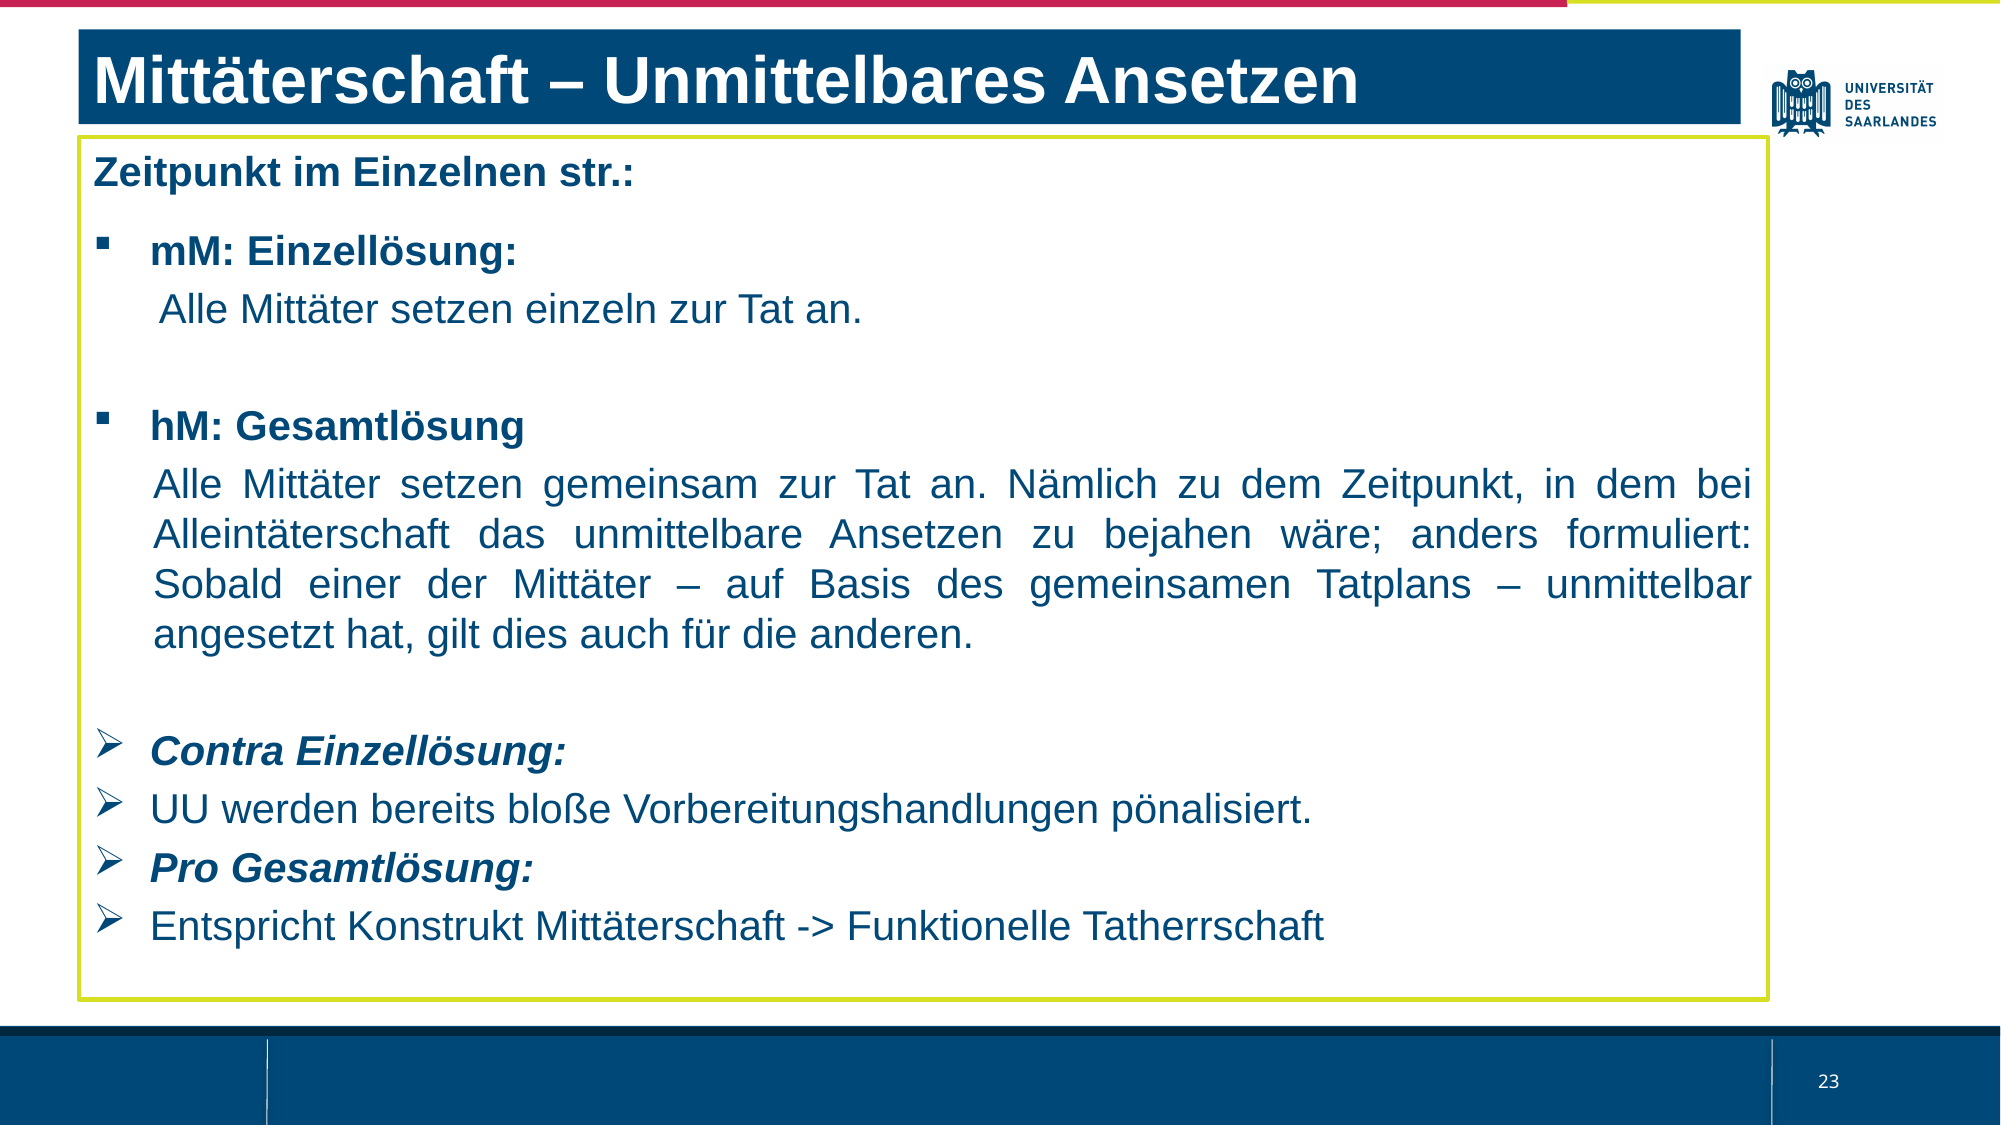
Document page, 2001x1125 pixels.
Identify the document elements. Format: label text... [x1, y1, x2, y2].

slide_number 23 [1803, 1052, 2000, 1113]
picture [1763, 63, 1945, 144]
text_box Zeitpunkt im Einzelnen str.: mM: Einzellösung: Alle Mittäter setzen einzeln zur Tat an. hM: Gesamtlösung Alle Mittäter setzen gemeinsam zur Tat an. Nämlich zu dem Zeitpunkt, in dem bei Alleintäterschaft das unmittelbare Ansetzen zu bejahen wäre; anders formuliert: Sobald einer der Mittäter – auf Basis des gemeinsamen Tatplans – unmittelbar angesetzt hat, gilt dies auch für die anderen. Contra Einzellösung: UU werden bereits bloße Vorbereitungshandlungen pönalisiert. Pro Gesamtlösung: Entspricht Konstrukt Mittäterschaft -> Funktionelle Tatherrschaft [77, 135, 1770, 1002]
text_box Mittäterschaft – Unmittelbares Ansetzen [78, 29, 1741, 125]
